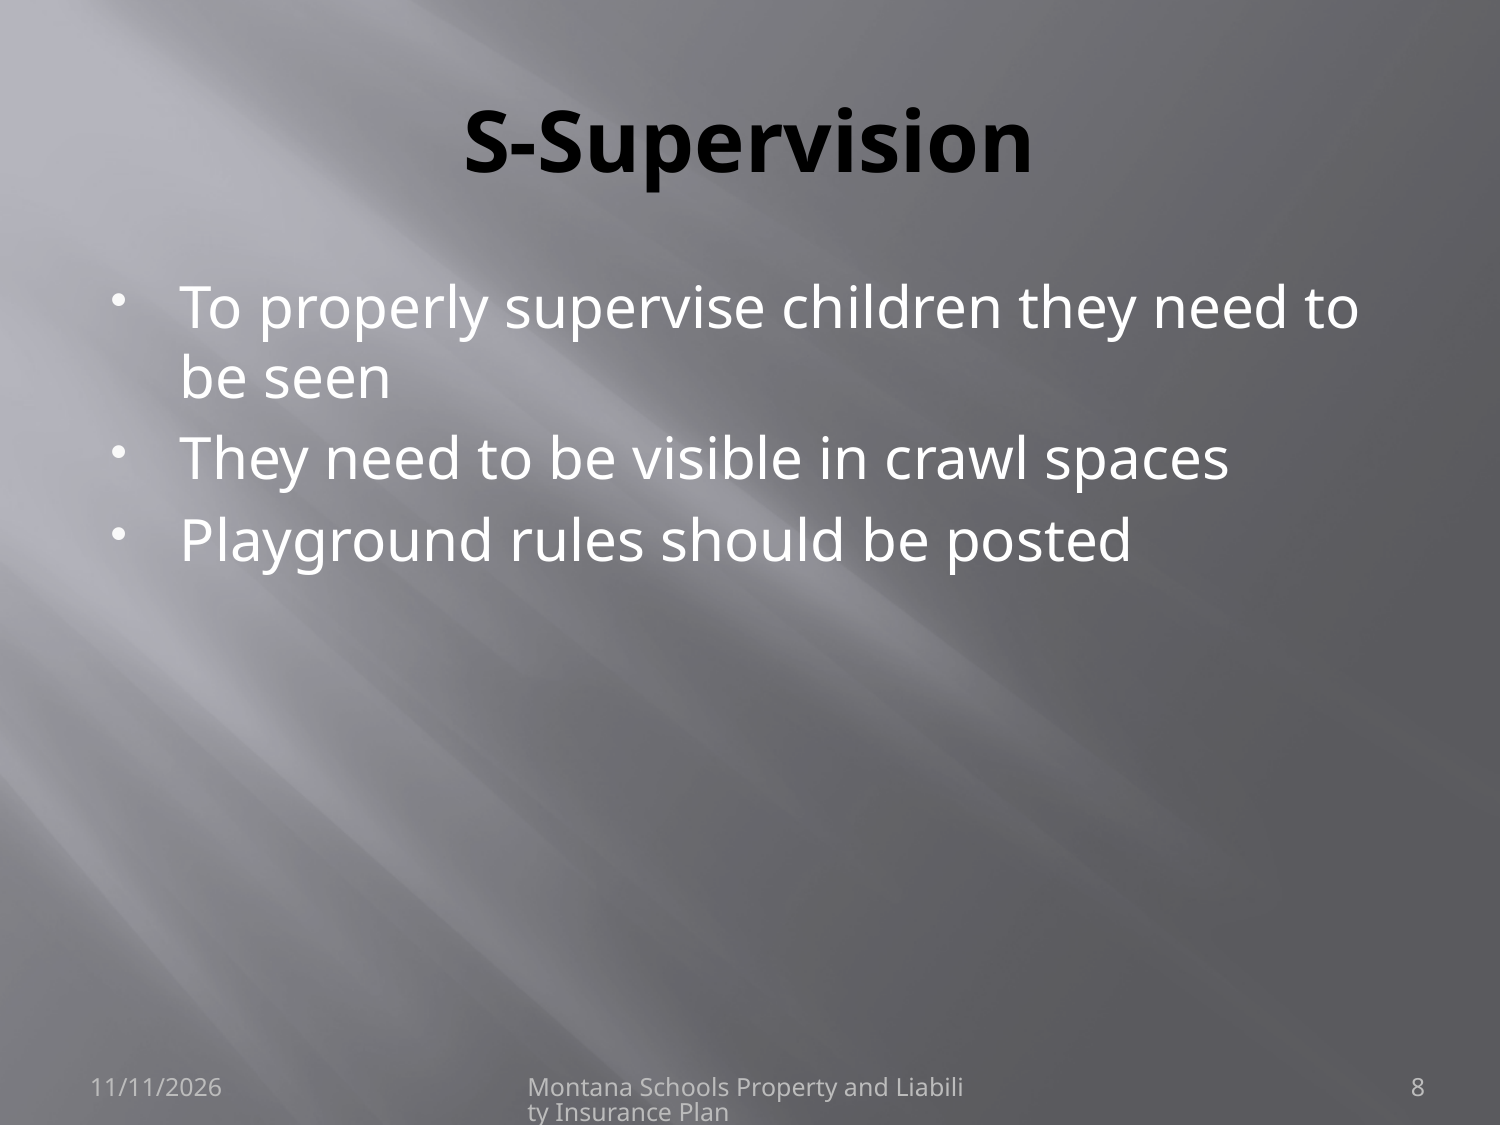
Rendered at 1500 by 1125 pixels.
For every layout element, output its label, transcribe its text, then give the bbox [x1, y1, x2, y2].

footer Montana Schools Property and Liability Insurance Plan [512, 1052, 988, 1113]
list To properly supervise children they need to be seen They need to be visible in crawl spaces Playground rules should be posted [75, 262, 1425, 1035]
title S-Supervision [75, 45, 1425, 233]
slide_number 8 [1299, 1052, 1425, 1113]
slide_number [75, 1052, 425, 1113]
